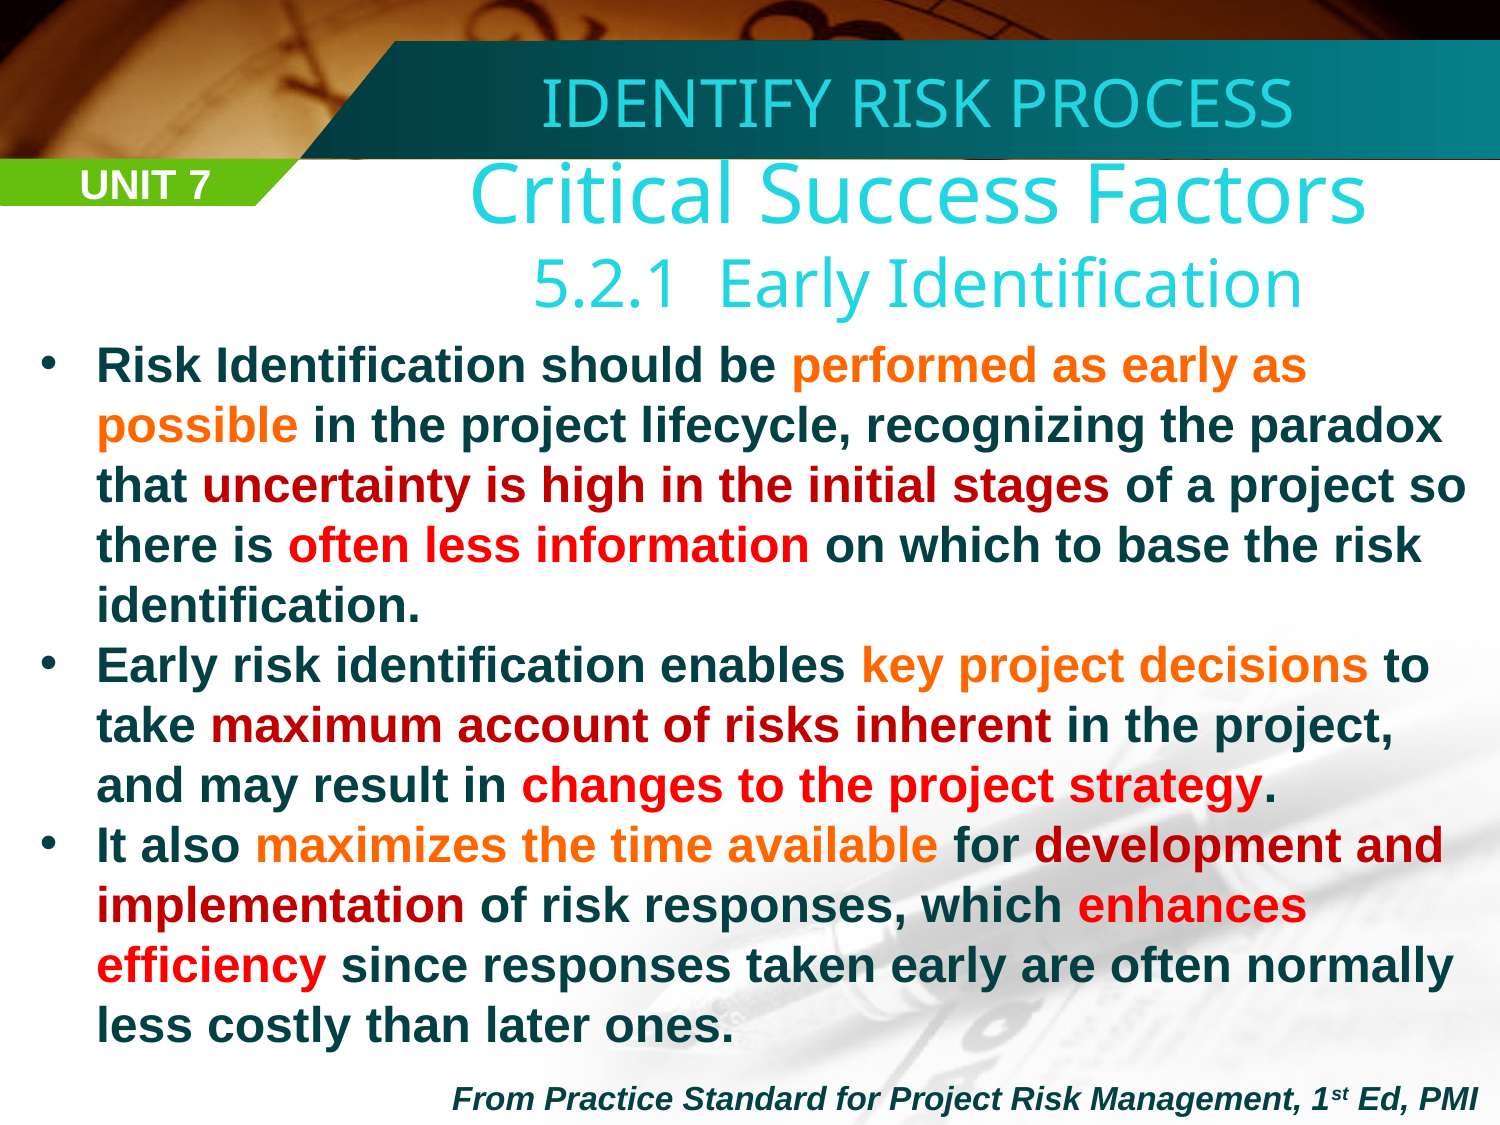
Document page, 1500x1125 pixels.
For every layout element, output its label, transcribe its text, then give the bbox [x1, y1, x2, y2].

text_box Risk Identification should be performed as early as possible in the project lifecycle, recognizing the paradox that uncertainty is high in the initial stages of a project so there is often less information on which to base the risk identification. Early risk identification enables key project decisions to take maximum account of risks inherent in the project, and may result in changes to the project strategy. It also maximizes the time available for development and implementation of risk responses, which enhances efficiency since responses taken early are often normally less costly than later ones. [24, 324, 1500, 975]
text_box IDENTIFY RISK PROCESS Critical Success Factors 5.2.1 Early Identification [337, 53, 1500, 324]
text_box UNIT 7 [0, 149, 296, 215]
text_box From Practice Standard for Project Risk Management, 1st Ed, PMI [437, 1069, 1500, 1125]
picture [490, 975, 1500, 1069]
picture [0, 0, 1500, 158]
